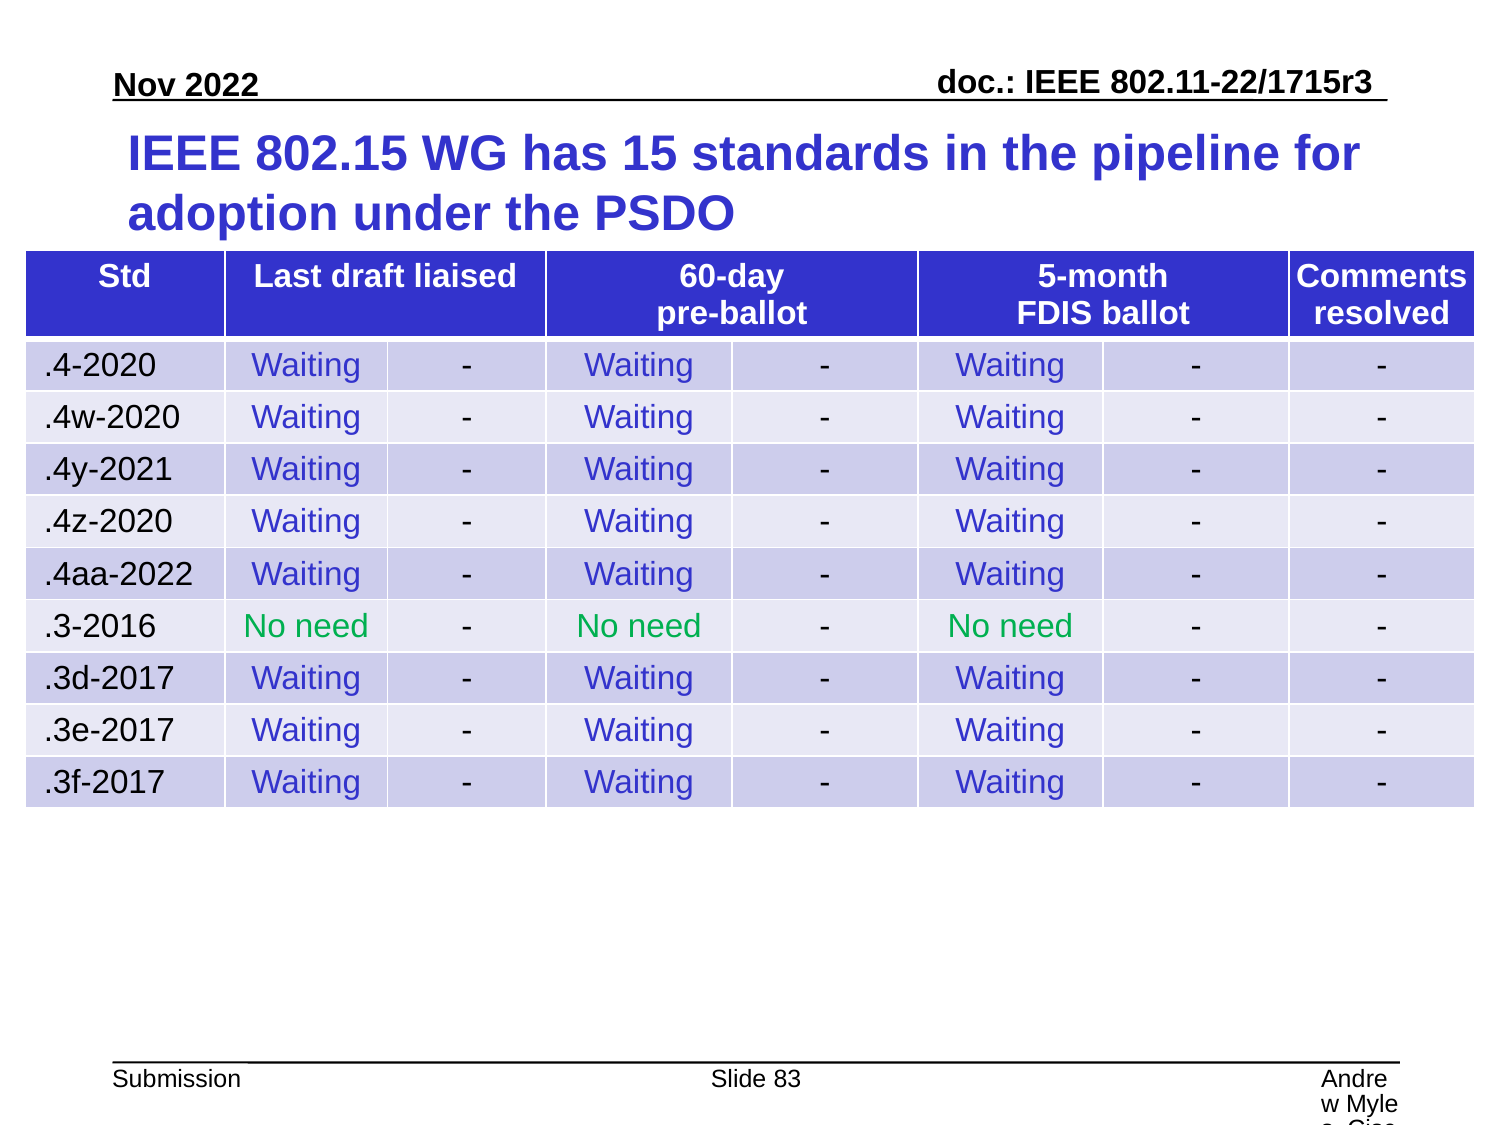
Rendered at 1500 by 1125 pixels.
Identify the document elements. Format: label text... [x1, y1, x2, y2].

table_cell - [388, 496, 545, 547]
table_header Comments resolved [1290, 251, 1474, 336]
table_cell Waiting [919, 392, 1102, 442]
table_cell Waiting [919, 496, 1102, 547]
table_cell .4w-2020 [26, 392, 224, 442]
table_cell - [733, 392, 917, 442]
table_cell - [388, 392, 545, 442]
table_cell - [1290, 757, 1474, 807]
table_cell - [733, 705, 917, 755]
table_cell - [1104, 600, 1288, 651]
table_cell - [733, 600, 917, 651]
table_cell Waiting [919, 342, 1102, 390]
table_cell No need [919, 600, 1102, 651]
table_cell Waiting [547, 757, 731, 807]
table_cell - [388, 653, 545, 703]
table_cell Waiting [226, 705, 387, 755]
table_cell - [1290, 600, 1474, 651]
table_cell Waiting [226, 757, 387, 807]
table_cell Waiting [547, 444, 731, 494]
table_cell - [388, 548, 545, 599]
table_cell Waiting [226, 653, 387, 703]
table_cell No need [547, 600, 731, 651]
table_cell - [388, 600, 545, 651]
table_cell .4y-2021 [26, 444, 224, 494]
table_cell .4-2020 [26, 342, 224, 390]
table_cell Waiting [547, 548, 731, 599]
table_cell - [1290, 496, 1474, 547]
table_cell Waiting [226, 496, 387, 547]
table_cell .4z-2020 [26, 496, 224, 547]
footer Andrew Myles, Cisco [1320, 1061, 1402, 1093]
table_cell - [1290, 705, 1474, 755]
table_cell Waiting [226, 548, 387, 599]
table_header Last draft liaised [226, 251, 545, 336]
table_cell - [1104, 392, 1288, 442]
table_cell - [733, 496, 917, 547]
table_cell - [388, 757, 545, 807]
table_header 60-day pre-ballot [547, 251, 917, 336]
table_cell - [1104, 548, 1288, 599]
table_cell - [733, 653, 917, 703]
table_cell - [388, 444, 545, 494]
table_cell .3-2016 [26, 600, 224, 651]
table_cell - [388, 705, 545, 755]
table_cell Waiting [226, 342, 387, 390]
table_cell .4aa-2022 [26, 548, 224, 599]
table_cell Waiting [547, 496, 731, 547]
table_cell - [1104, 705, 1288, 755]
table_cell Waiting [547, 342, 731, 390]
table_cell Waiting [547, 653, 731, 703]
table_cell - [733, 444, 917, 494]
title IEEE 802.15 WG has 15 standards in the pipeline for adoption under the PSDO [112, 112, 1388, 249]
table_cell - [1290, 392, 1474, 442]
table_cell - [733, 548, 917, 599]
table_cell - [1290, 653, 1474, 703]
table_cell - [733, 757, 917, 807]
table_cell - [1104, 653, 1288, 703]
table_cell Waiting [919, 653, 1102, 703]
table_cell - [1290, 342, 1474, 390]
table_cell .3d-2017 [26, 653, 224, 703]
table_cell - [1104, 757, 1288, 807]
table_cell Waiting [919, 757, 1102, 807]
table_cell - [1290, 548, 1474, 599]
table_cell Waiting [226, 392, 387, 442]
table_cell Waiting [919, 548, 1102, 599]
table_header Std [26, 251, 224, 336]
table_cell Waiting [919, 705, 1102, 755]
table_cell - [1104, 342, 1288, 390]
table_cell .3e-2017 [26, 705, 224, 755]
table_cell - [1290, 444, 1474, 494]
table_cell - [388, 342, 545, 390]
table_cell .3f-2017 [26, 757, 224, 807]
table_cell Waiting [547, 392, 731, 442]
table_cell Waiting [547, 705, 731, 755]
slide_number Slide 83 [709, 1061, 803, 1093]
table_cell - [1104, 444, 1288, 494]
table_cell - [733, 342, 917, 390]
table_cell Waiting [226, 444, 387, 494]
table_cell No need [226, 600, 387, 651]
table_cell Waiting [919, 444, 1102, 494]
table_cell - [1104, 496, 1288, 547]
table_header 5-month FDIS ballot [919, 251, 1288, 336]
